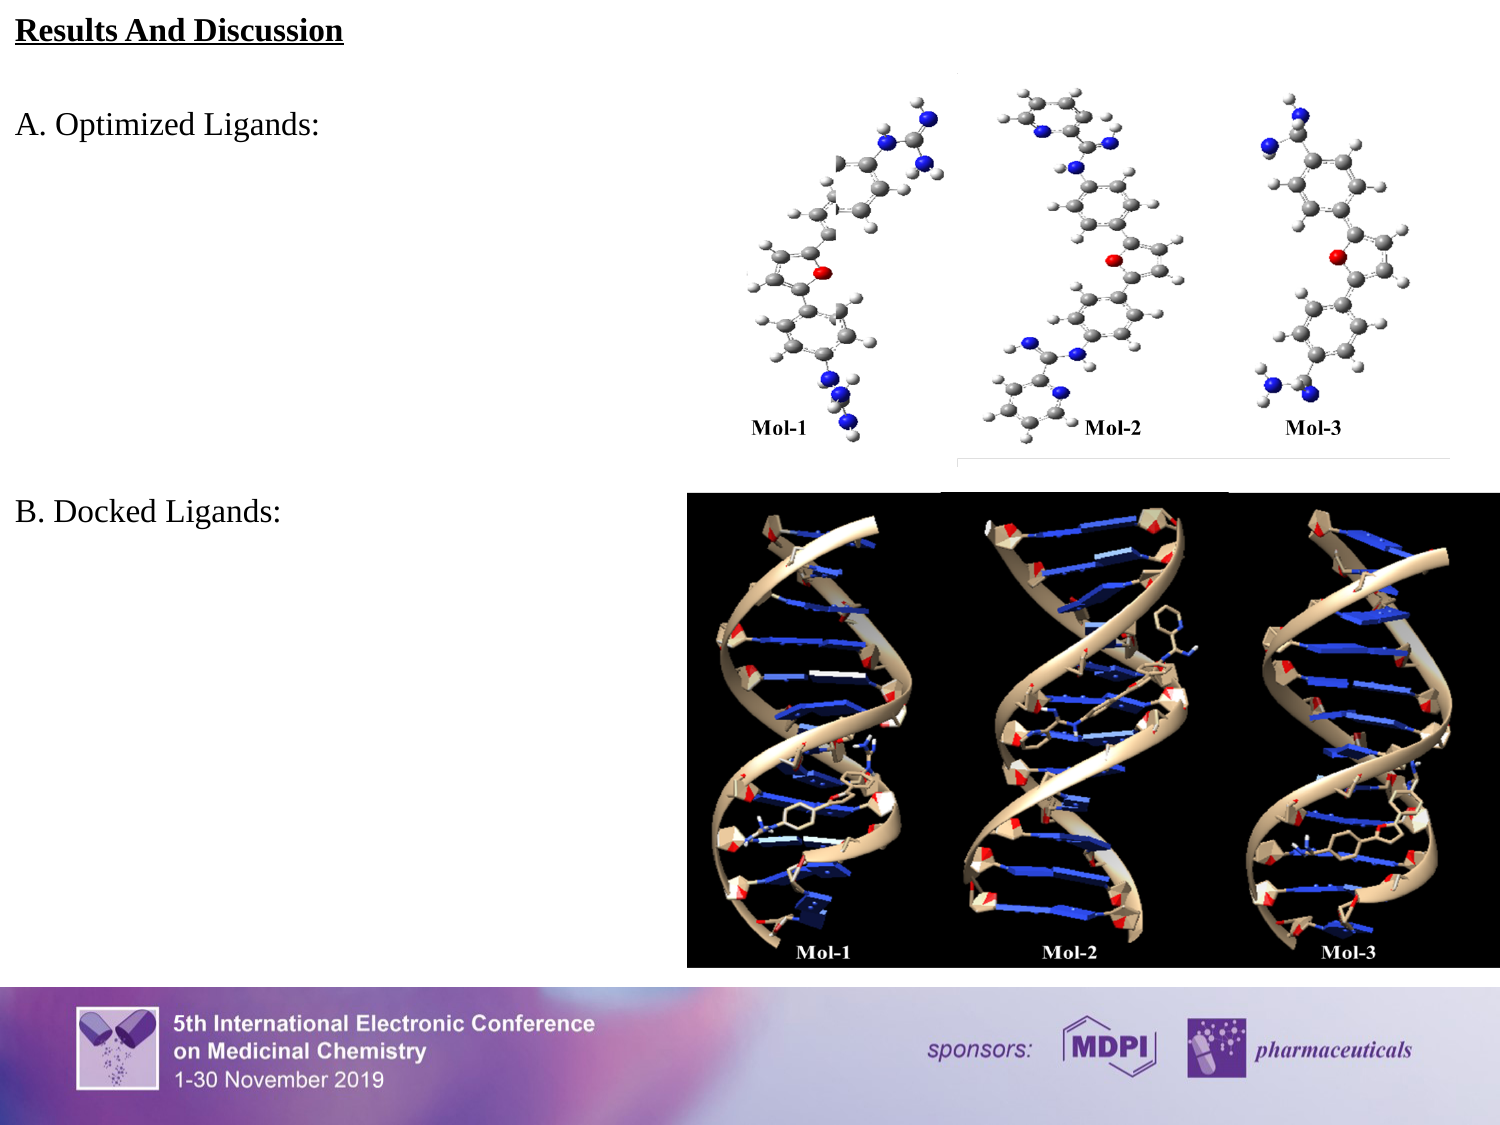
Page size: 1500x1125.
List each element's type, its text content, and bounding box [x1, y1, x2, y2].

text_box A. Optimized Ligands: [0, 94, 363, 150]
picture [737, 73, 1451, 467]
picture [0, 987, 1500, 1125]
text_box Results And Discussion [0, 0, 1338, 56]
text_box B. Docked Ligands: [0, 481, 363, 537]
picture [687, 492, 1500, 976]
